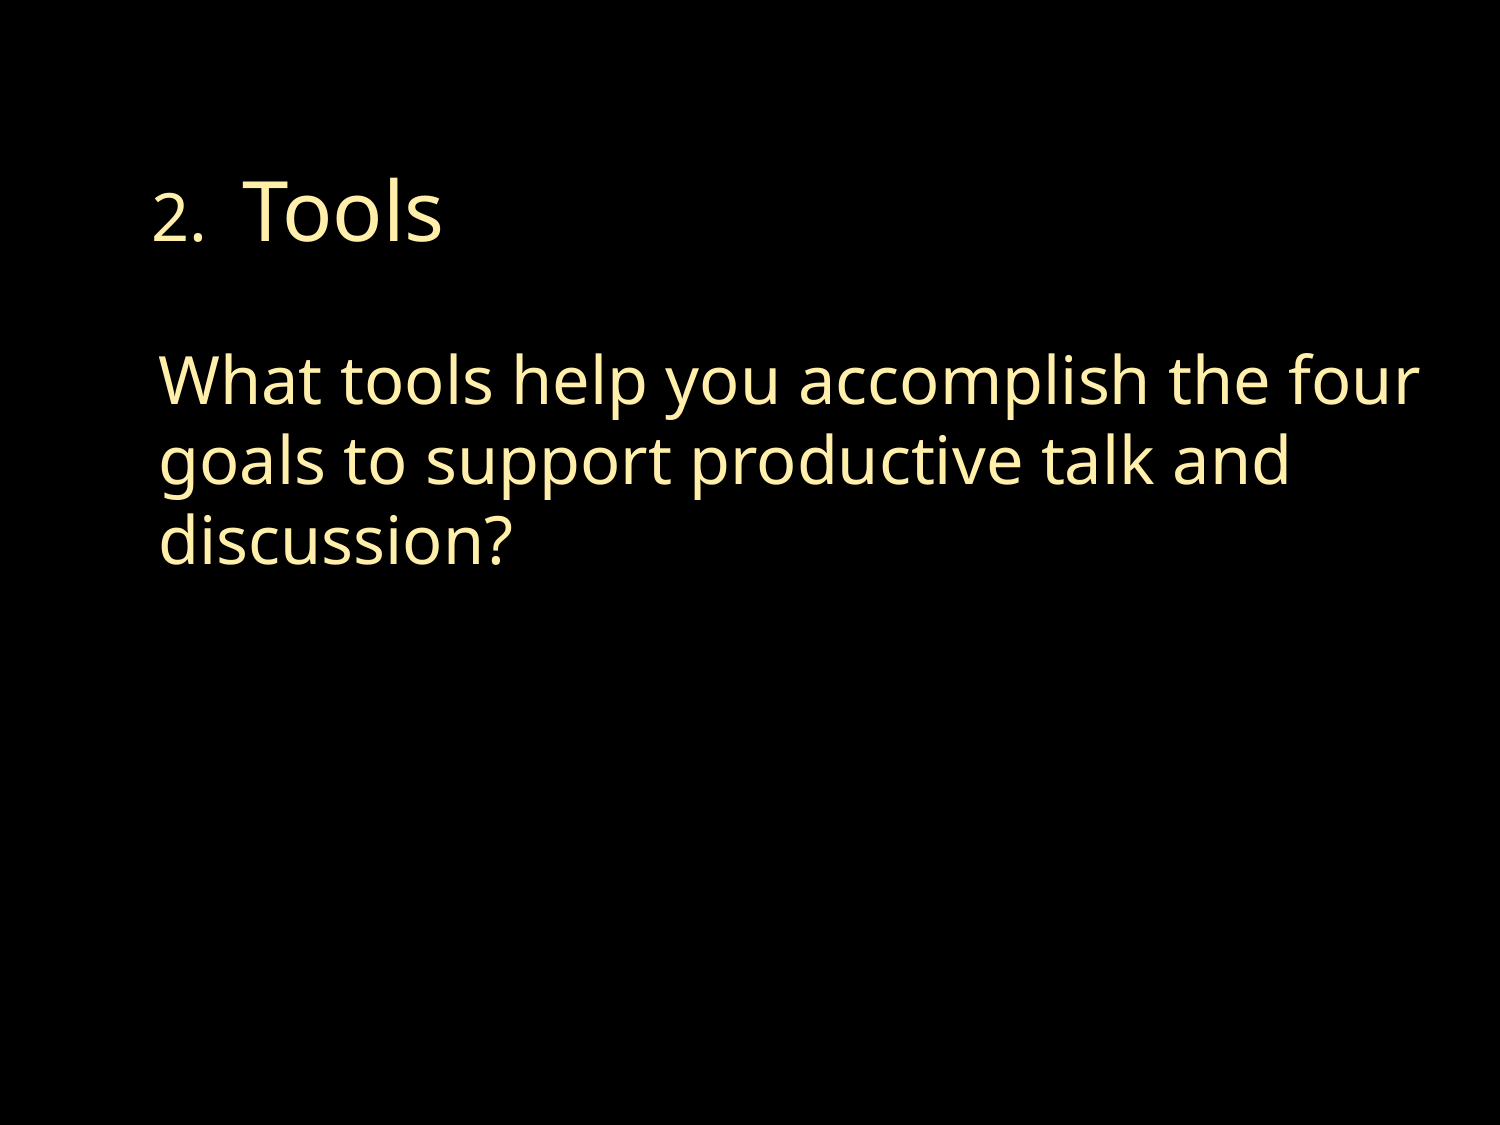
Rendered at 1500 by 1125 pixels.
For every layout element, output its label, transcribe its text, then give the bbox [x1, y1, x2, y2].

title 2. Tools What tools help you accomplish the four goals to support productive talk and discussion? [49, 143, 1463, 592]
